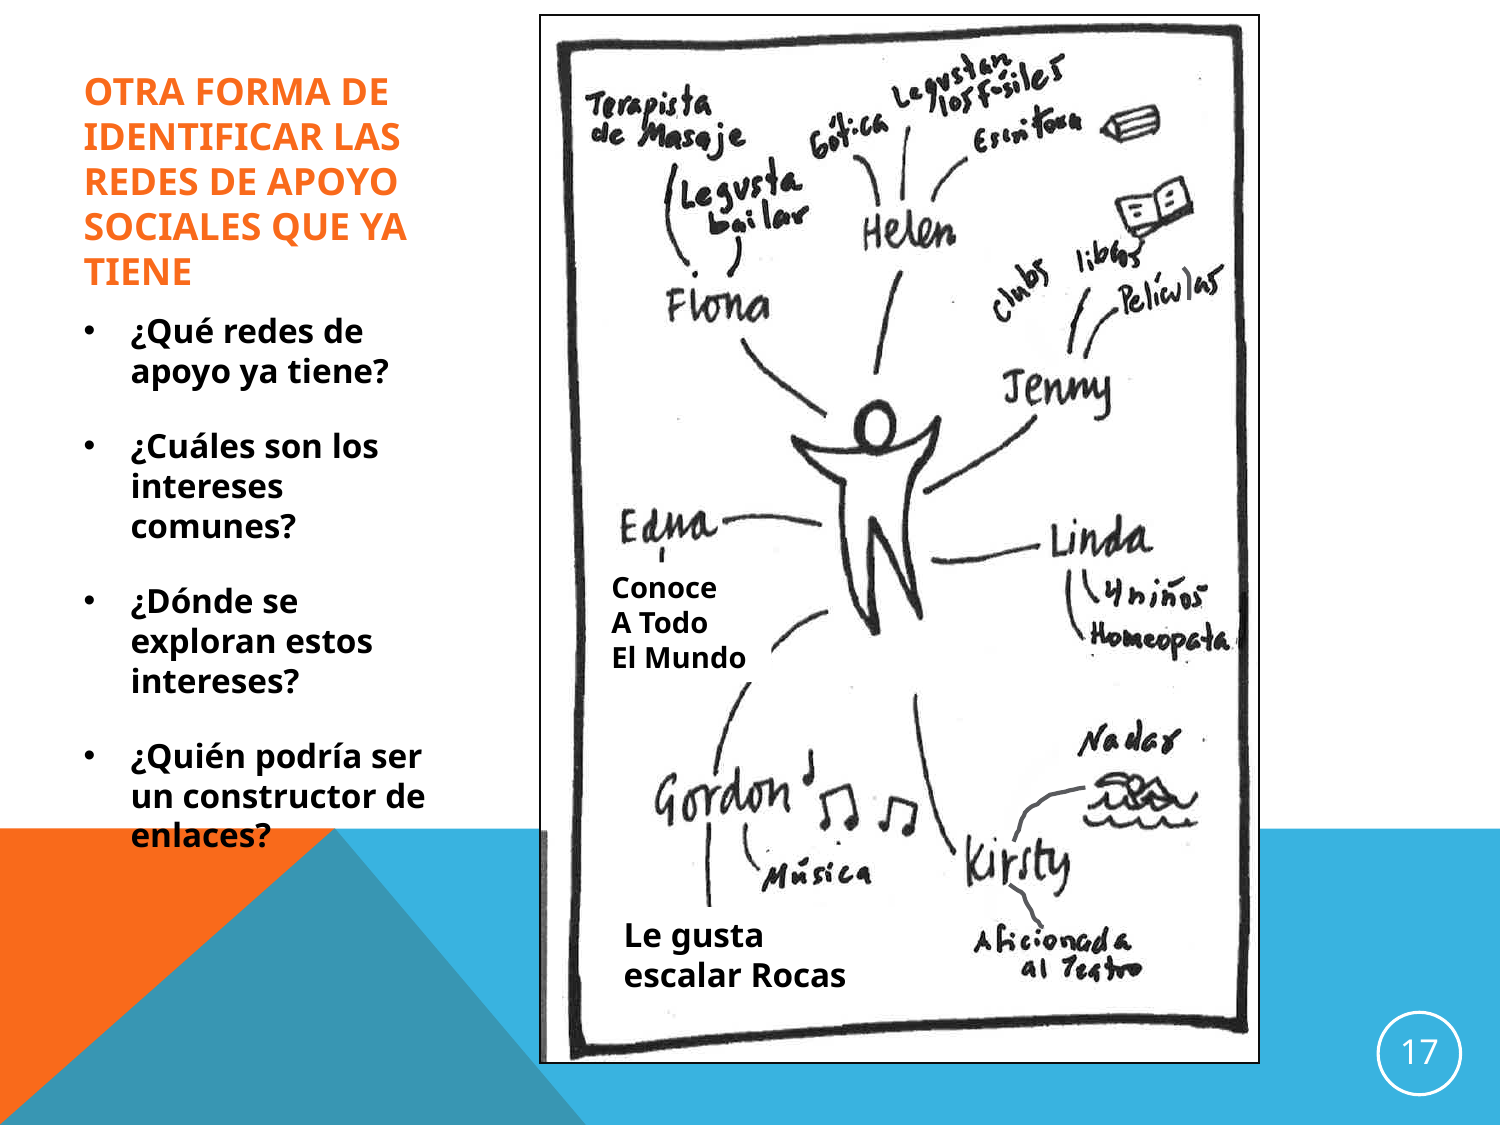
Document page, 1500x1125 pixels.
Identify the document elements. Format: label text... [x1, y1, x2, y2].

picture [540, 15, 1259, 1063]
text_box OTRA FORMA DE IDENTIFICAR LAS REDES DE APOYO SOCIALES QUE YA TIENE [68, 60, 500, 301]
text_box ¿Qué redes de apoyo ya tiene? ¿Cuáles son los intereses comunes? ¿Dónde se exploran estos intereses? ¿Quién podría ser un constructor de enlaces? [69, 303, 450, 862]
slide_number 17 [1376, 1010, 1463, 1097]
